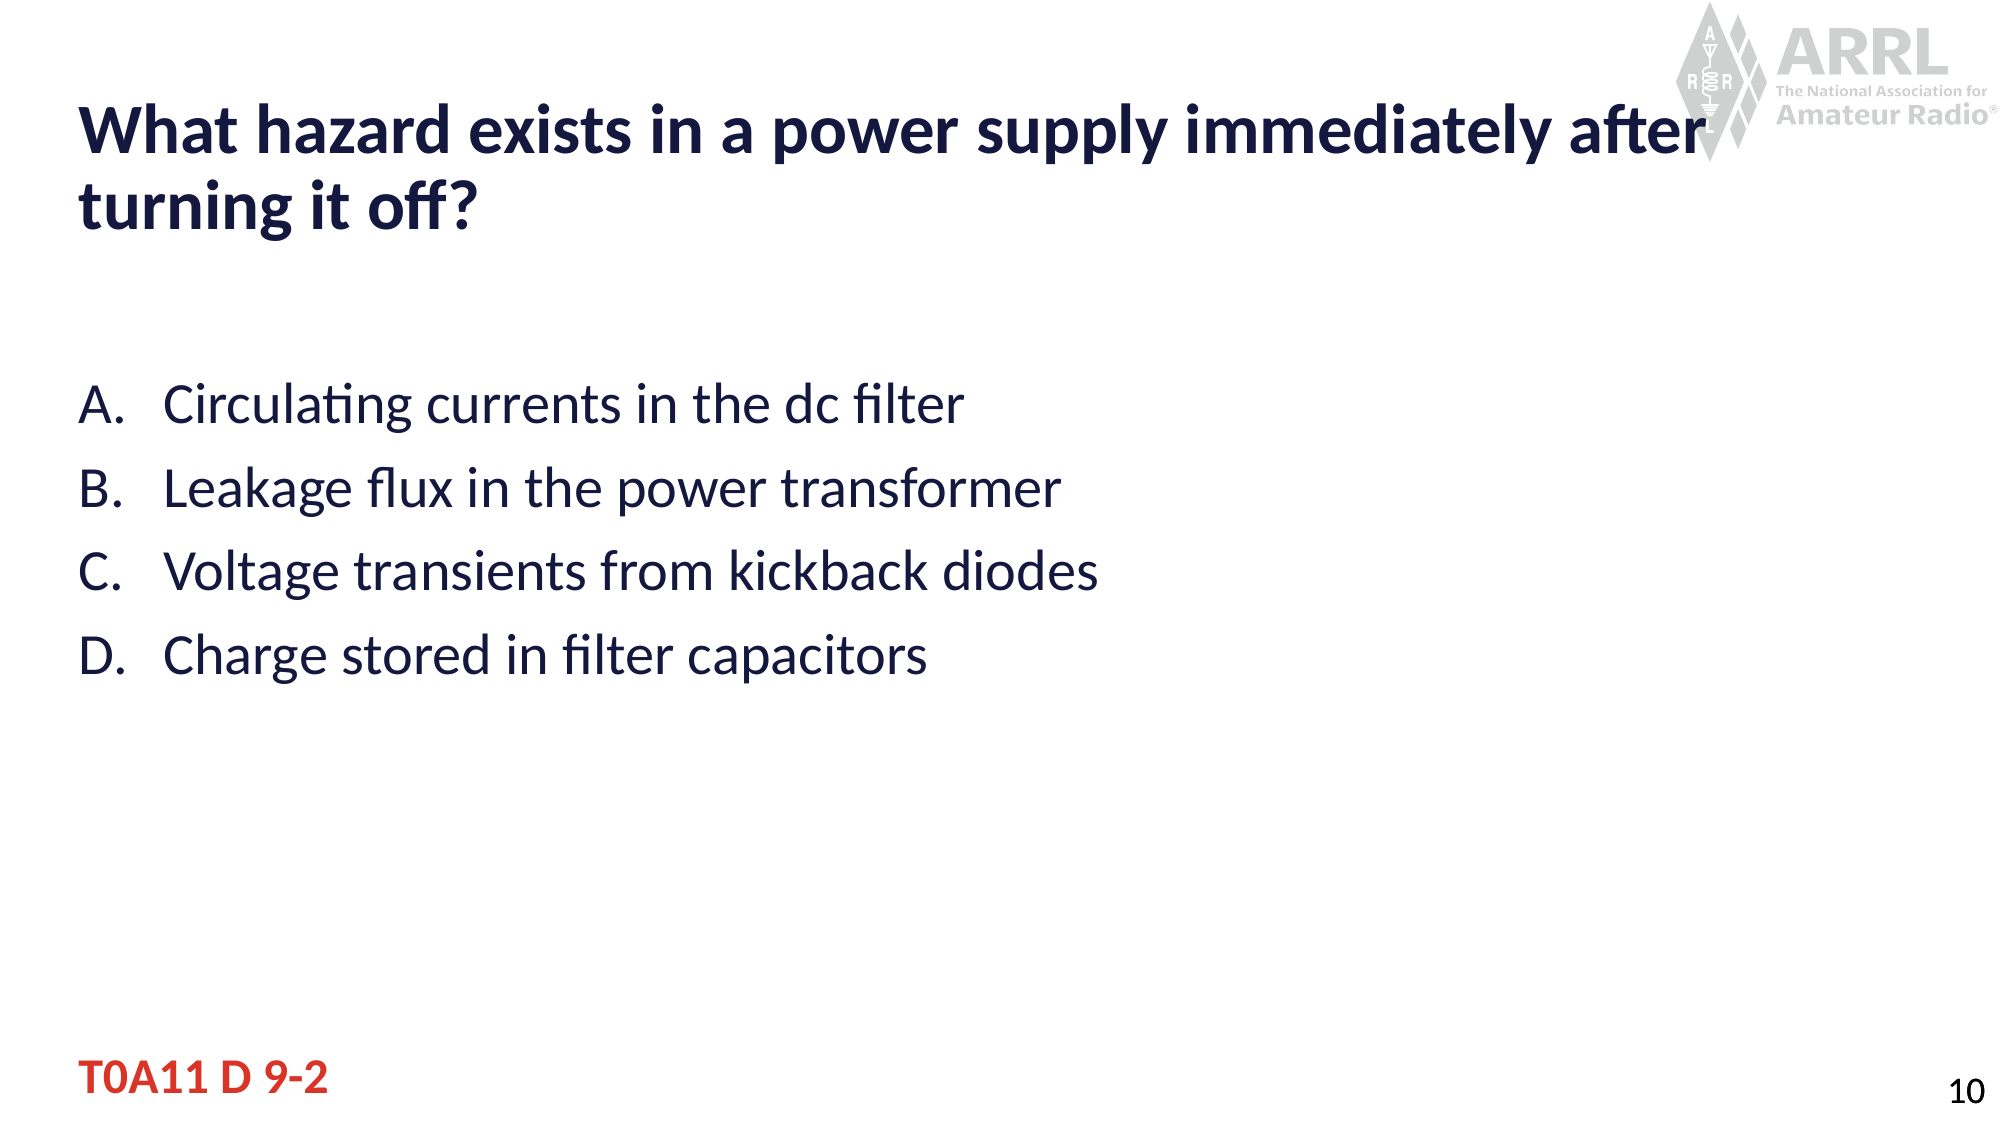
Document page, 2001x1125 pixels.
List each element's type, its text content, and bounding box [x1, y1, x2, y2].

picture [1674, 0, 2000, 164]
list Circulating currents in the dc filter Leakage flux in the power transformer Voltage transients from kickback diodes Charge stored in filter capacitors [63, 365, 1863, 989]
title What hazard exists in a power supply immediately after turning it off? [63, 59, 1863, 278]
text_box T0A11 D 9-2 [63, 1036, 921, 1112]
